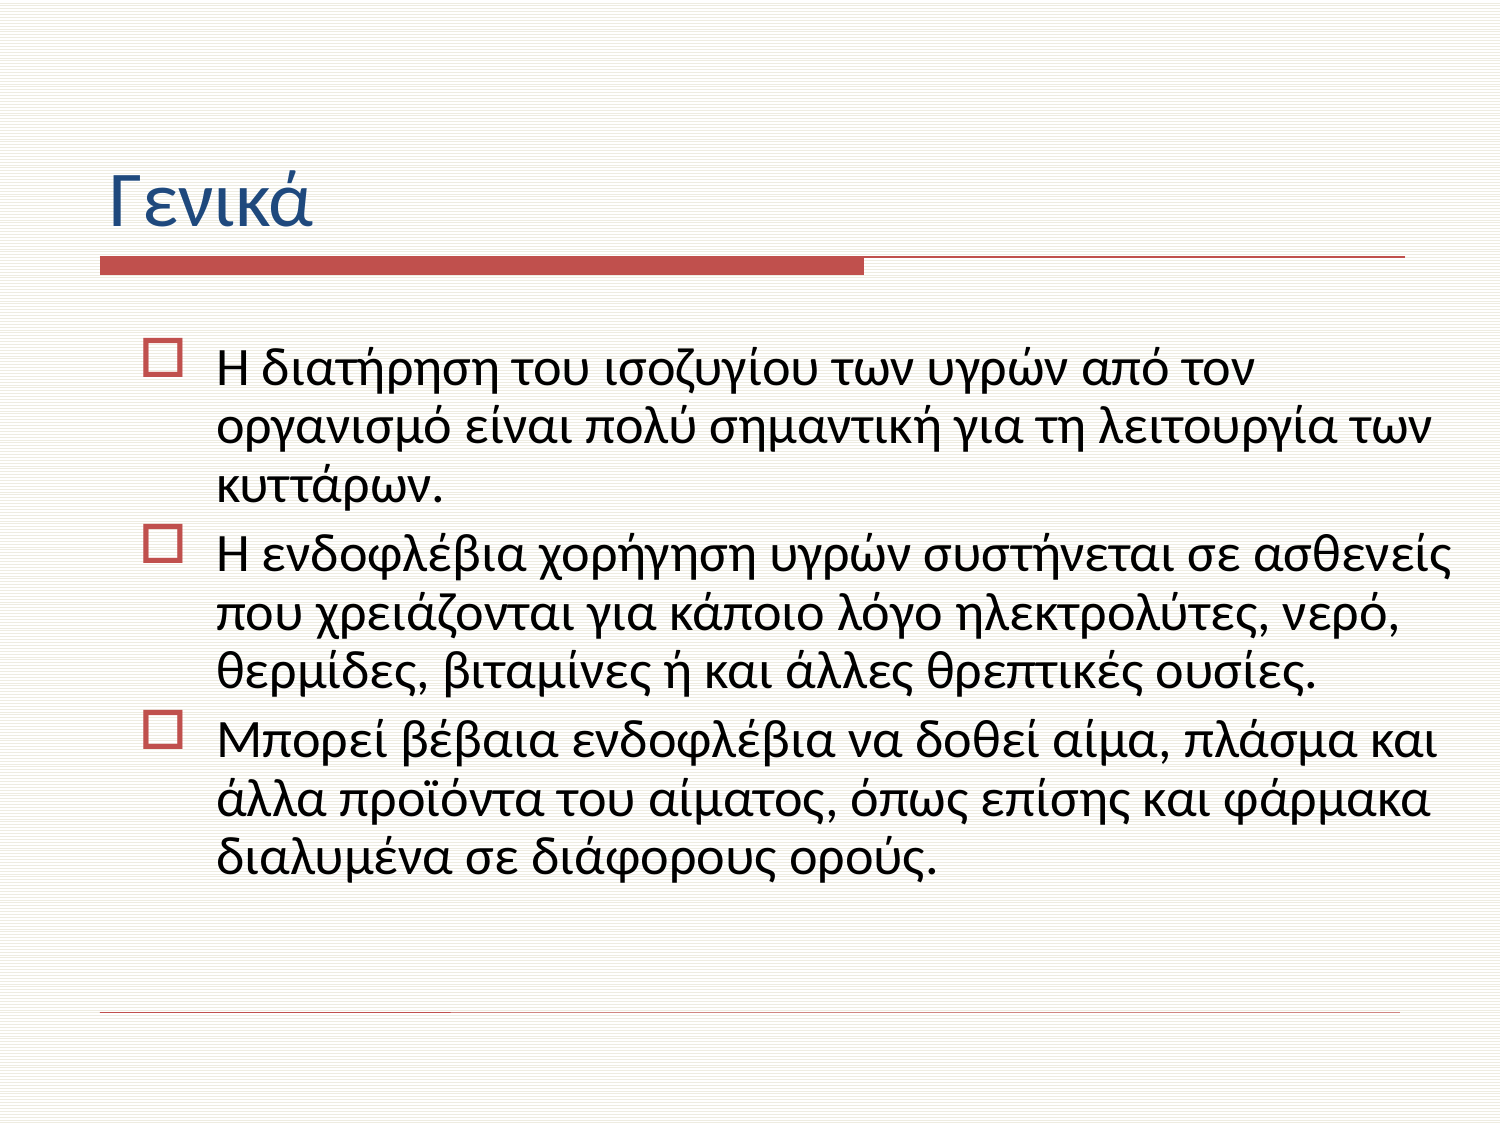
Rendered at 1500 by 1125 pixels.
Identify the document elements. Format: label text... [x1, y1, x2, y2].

title Γενικά [93, 49, 1407, 250]
list Η διατήρηση του ισοζυγίου των υγρών από τον οργανισμό είναι πολύ σημαντική για τη λειτουργία των κυττάρων. Η ενδοφλέβια χορήγηση υγρών συστήνεται σε ασθενείς που χρειάζονται για κάποιο λόγο ηλεκτρολύτες, νερό, θερμίδες, βιταμίνες ή και άλλες θρεπτικές ουσίες. Μπορεί βέβαια ενδοφλέβια να δοθεί αίμα, πλάσμα και άλλα προϊόντα του αίματος, όπως επίσης και φάρμακα διαλυμένα σε διάφορους ορούς. [123, 330, 1470, 1007]
